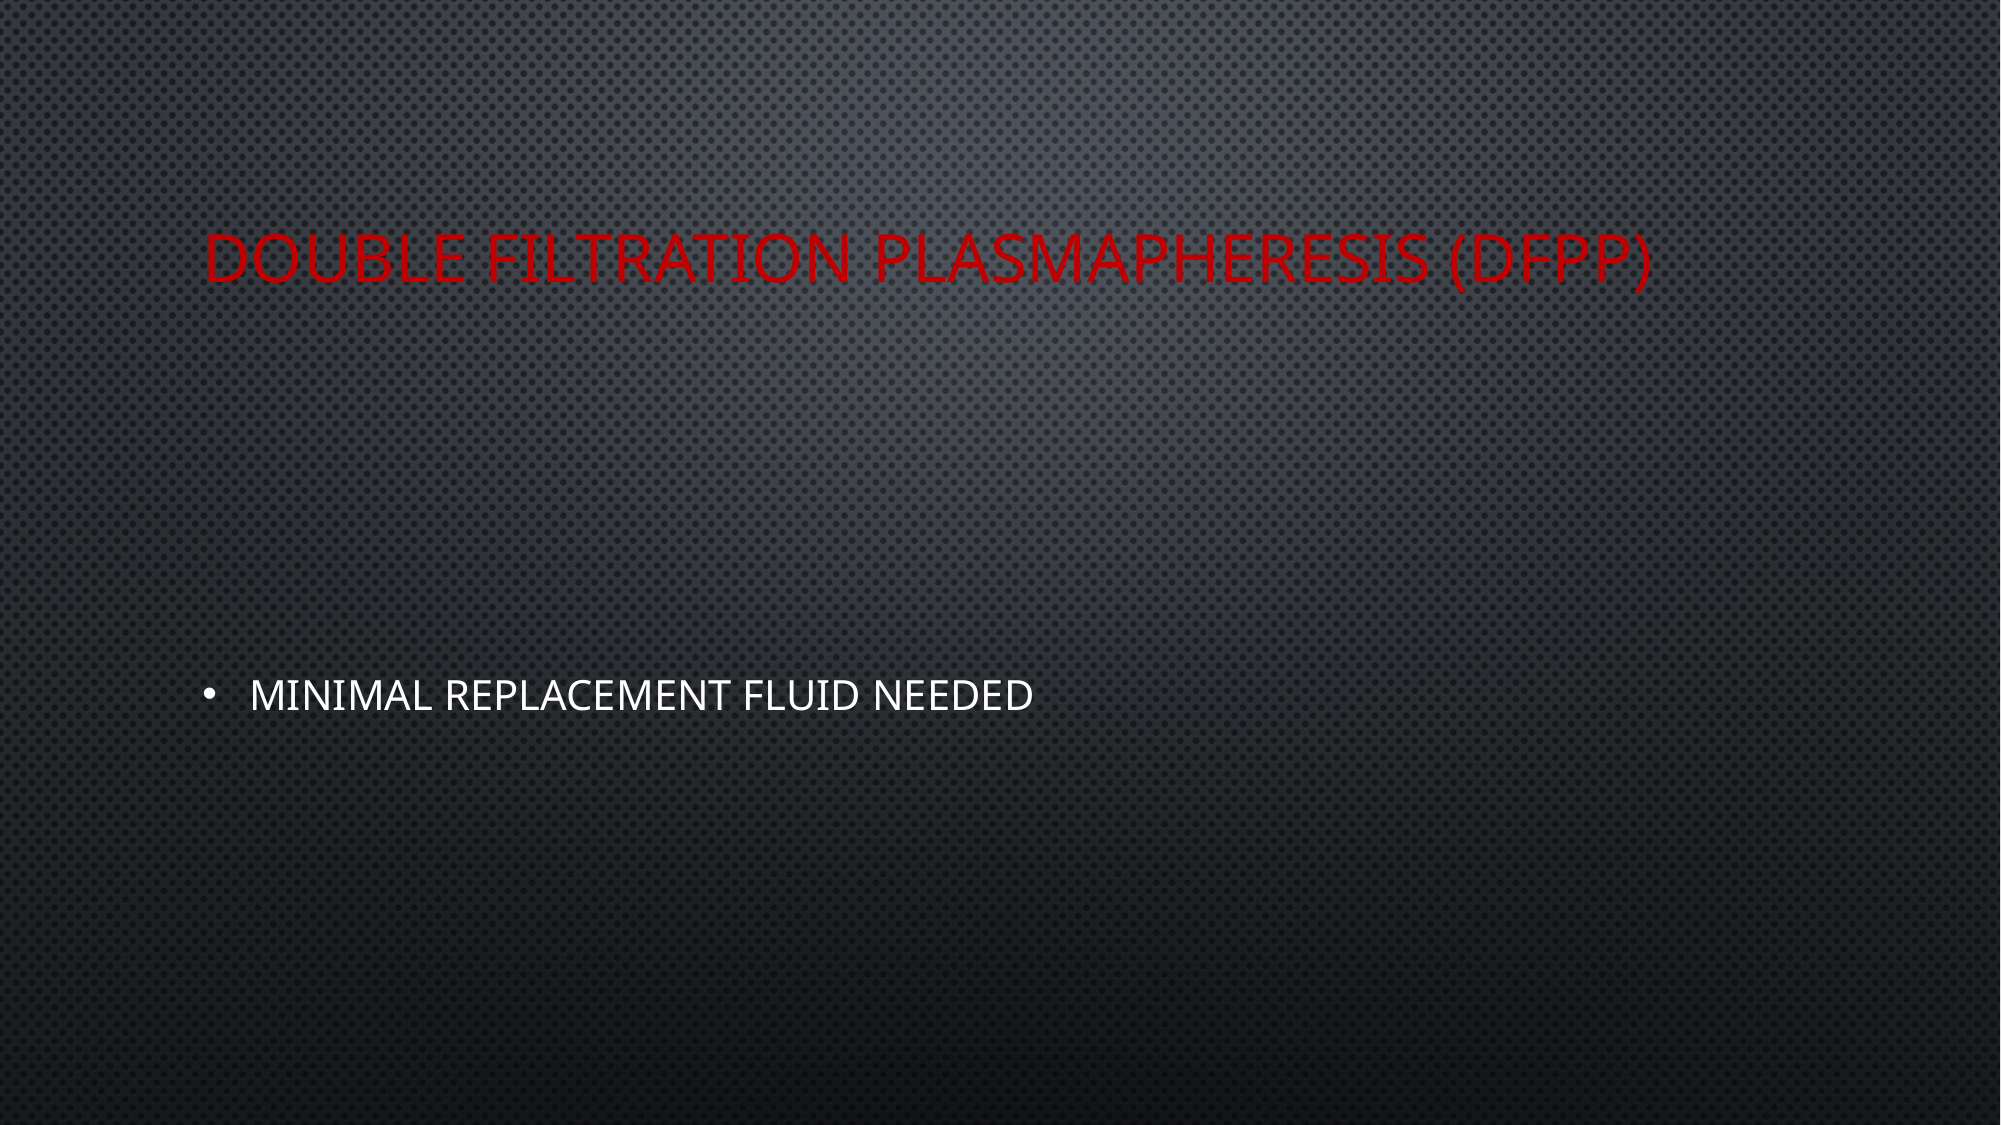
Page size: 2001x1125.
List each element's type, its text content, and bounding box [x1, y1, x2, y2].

title Double filtration plasmapheresis (DFPP) [187, 99, 1813, 413]
list Minimal replacement fluid needed [187, 437, 1813, 950]
